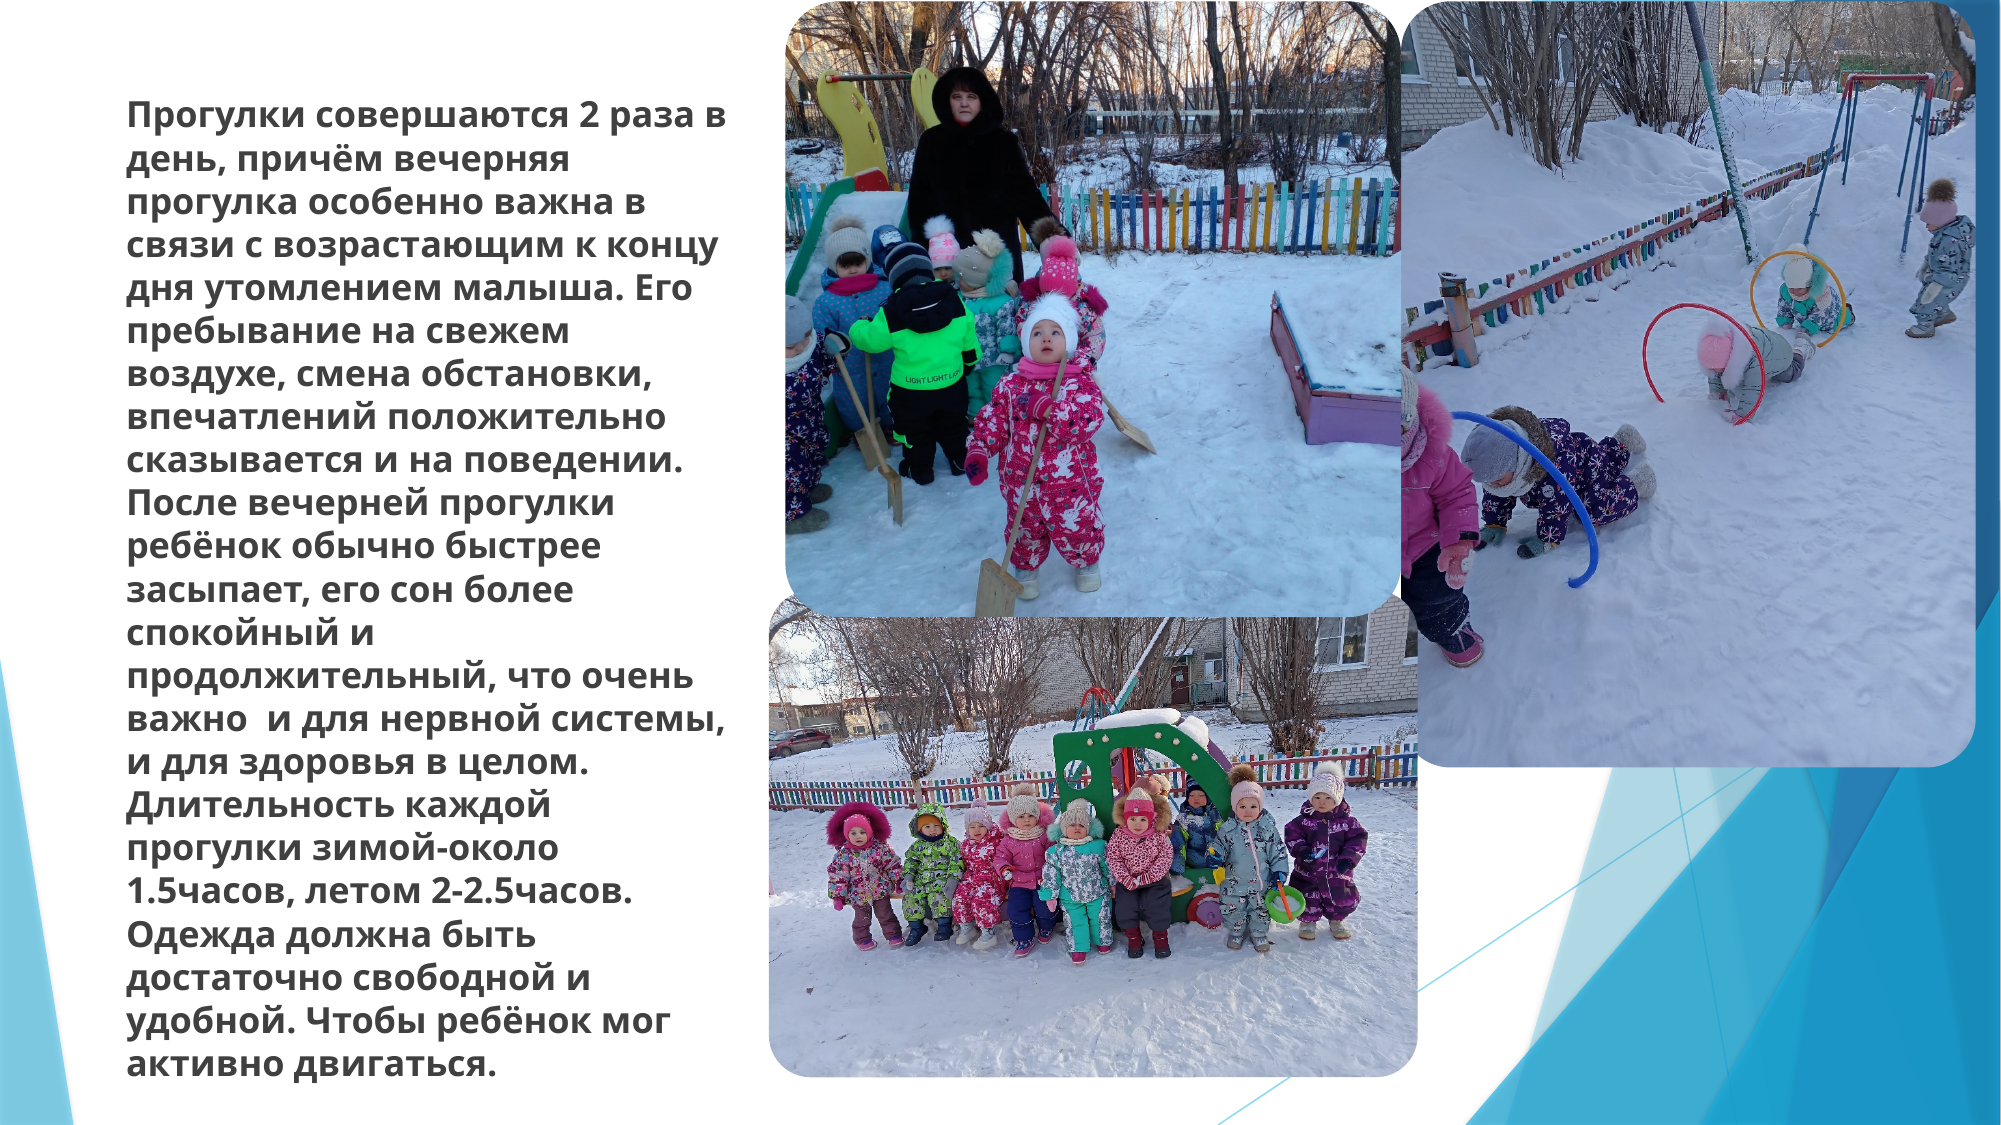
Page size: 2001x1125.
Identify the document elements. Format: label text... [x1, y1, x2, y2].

picture [768, 0, 1419, 1078]
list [1402, 0, 1977, 768]
list Прогулки совершаются 2 раза в день, причём вечерняя прогулка особенно важна в связи с возрастающим к концу дня утомлением малыша. Его пребывание на свежем воздухе, смена обстановки, впечатлений положительно сказывается и на поведении. После вечерней прогулки ребёнок обычно быстрее засыпает, его сон более спокойный и продолжительный, что очень важно и для нервной системы, и для здоровья в целом. Длительность каждой прогулки зимой-около 1.5часов, летом 2-2.5часов. Одежда должна быть достаточно свободной и удобной. Чтобы ребёнок мог активно двигаться. [111, 84, 744, 1097]
